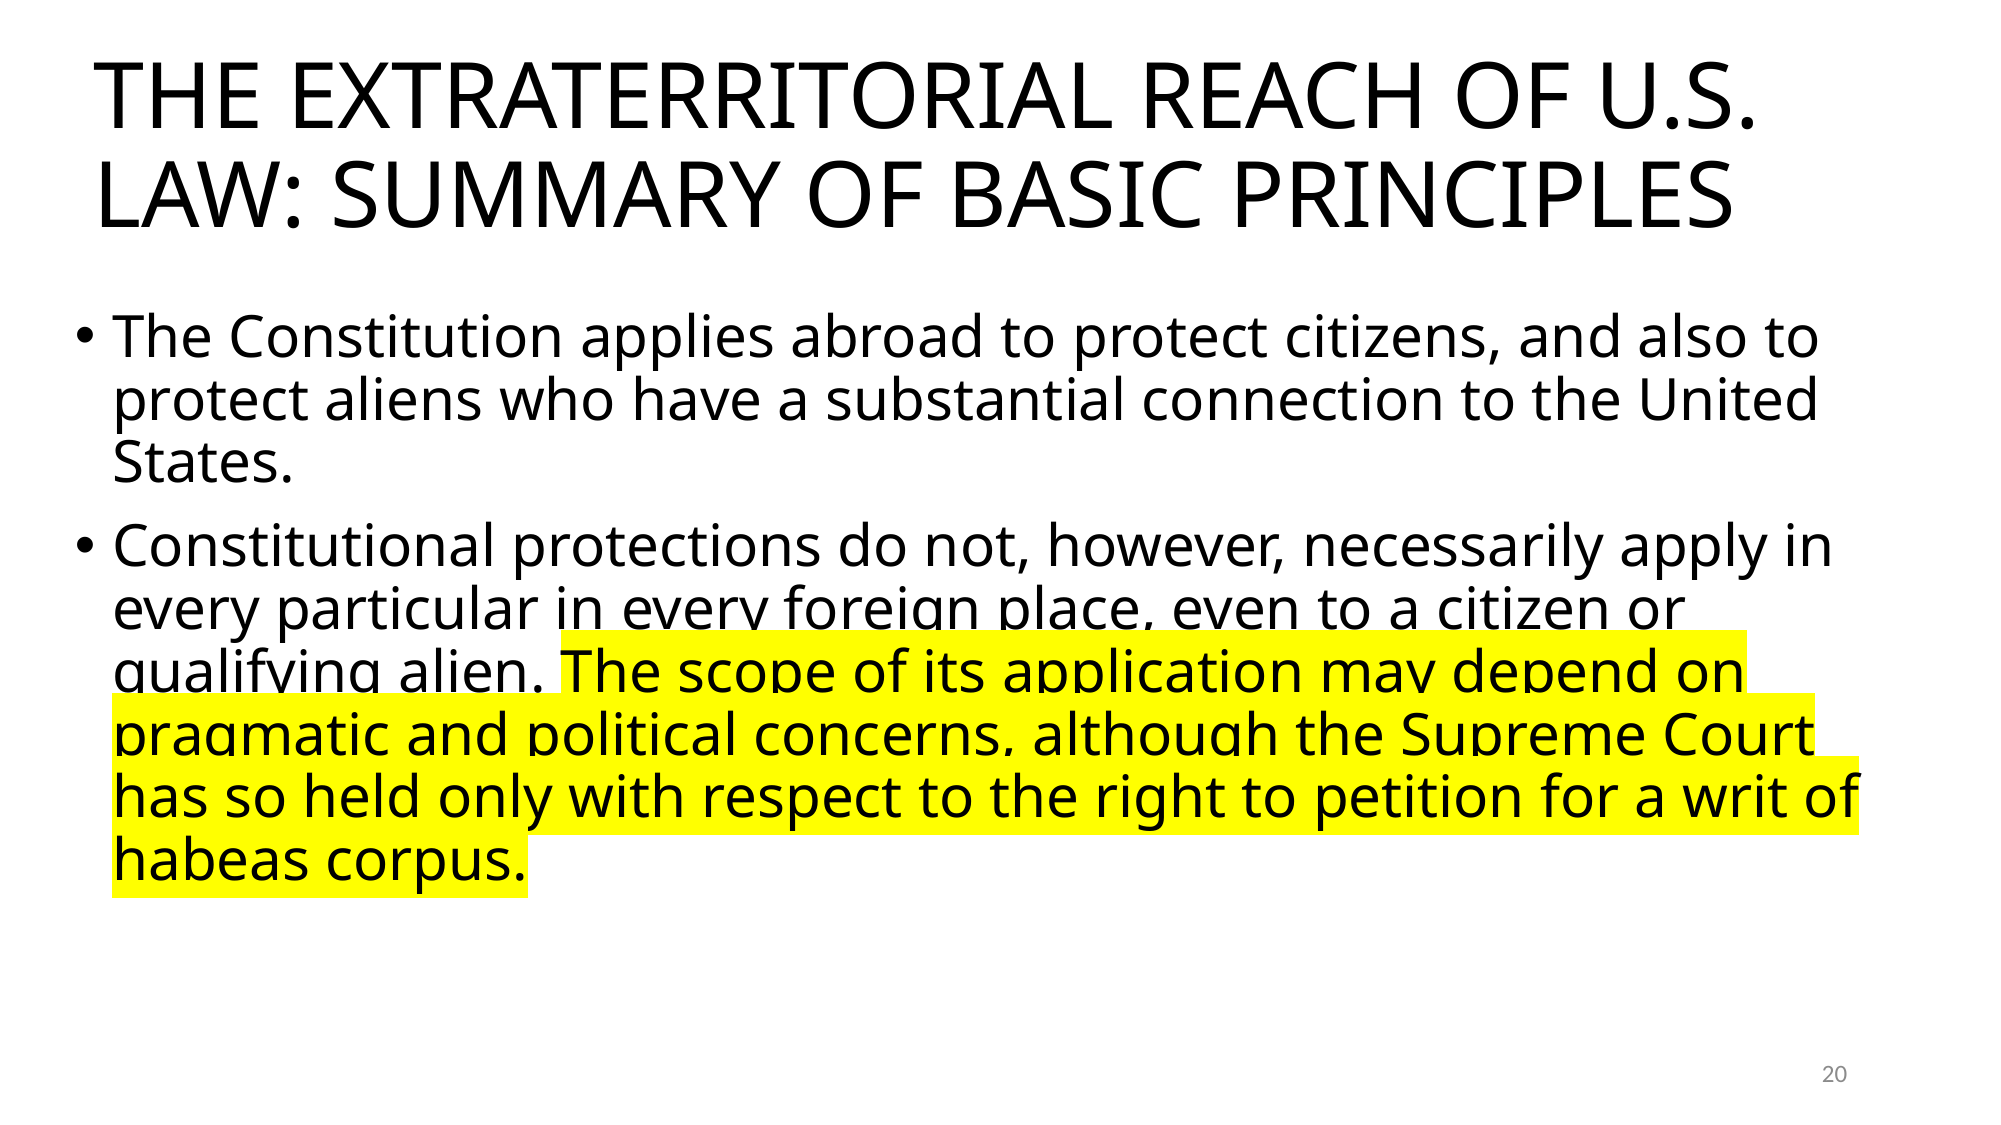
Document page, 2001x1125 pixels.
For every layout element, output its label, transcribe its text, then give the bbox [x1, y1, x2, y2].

list The Constitution applies abroad to protect citizens, and also to protect aliens who have a substantial connection to the United States. Constitutional protections do not, however, necessarily apply in every particular in every foreign place, even to a citizen or qualifying alien. The scope of its application may depend on pragmatic and political concerns, although the Supreme Court has so held only with respect to the right to petition for a writ of habeas corpus. [59, 299, 1918, 1081]
title THE EXTRATERRITORIAL REACH OF U.S. LAW: SUMMARY OF BASIC PRINCIPLES [78, 39, 1816, 258]
slide_number 20 [1412, 1042, 1863, 1103]
